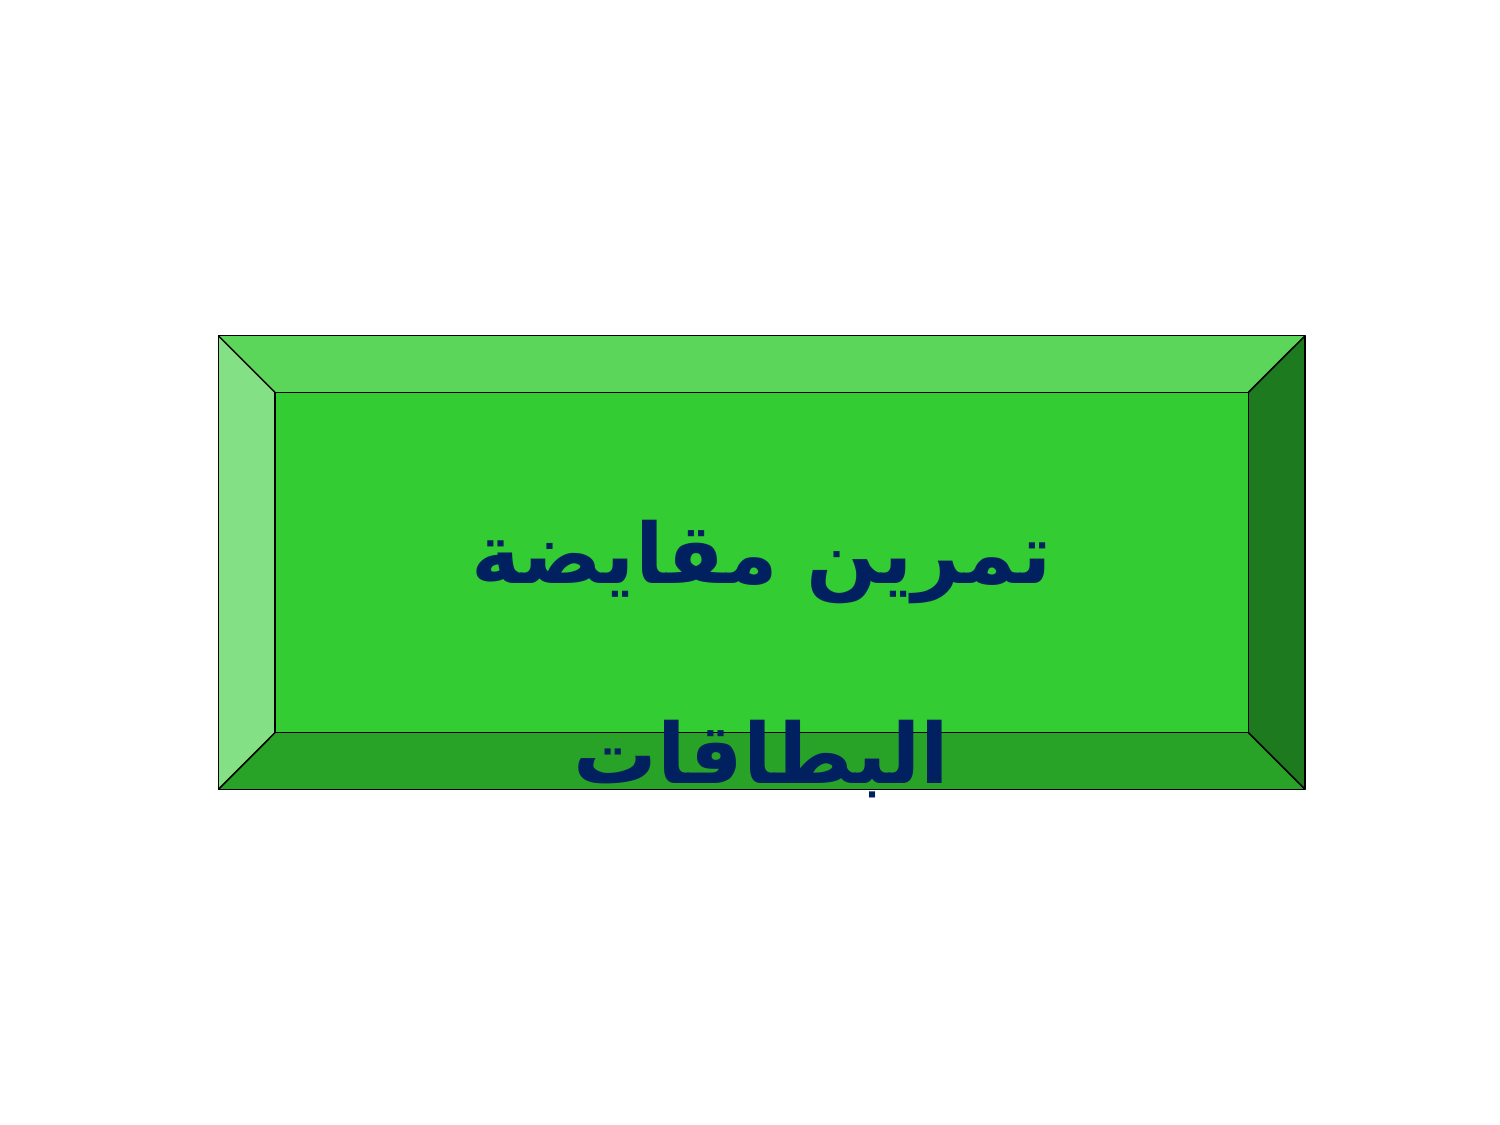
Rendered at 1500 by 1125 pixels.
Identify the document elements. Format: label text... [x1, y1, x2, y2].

text_box تمرين مقايضة البطاقات [218, 335, 1306, 790]
